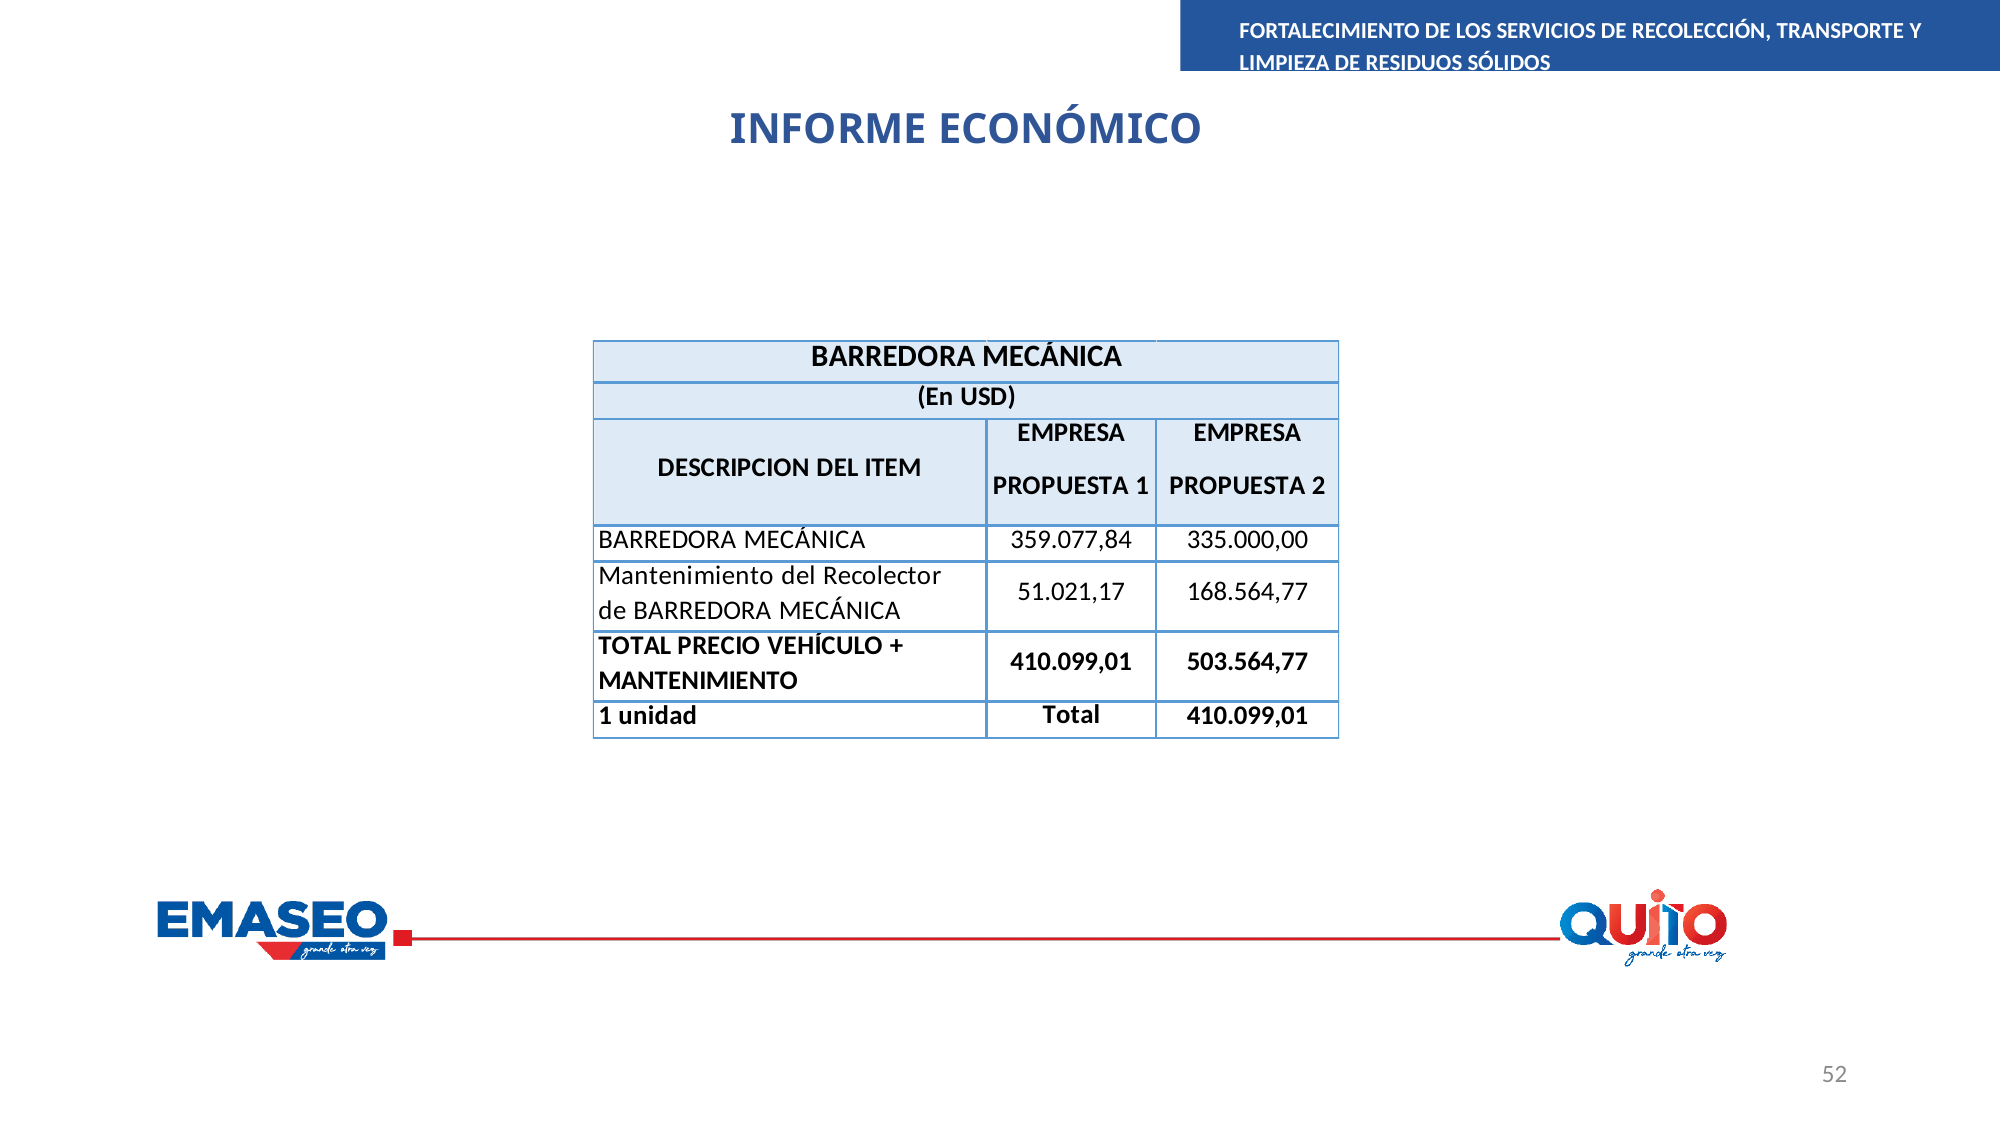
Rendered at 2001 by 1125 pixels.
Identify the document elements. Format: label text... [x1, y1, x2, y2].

text_box INFORME ECONÓMICO [170, 99, 1763, 206]
text_box FORTALECIMIENTO DE LOS SERVICIOS DE RECOLECCIÓN, TRANSPORTE Y LIMPIEZA DE RESIDUOS SÓLIDOS [1224, 4, 2000, 61]
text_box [149, 889, 1727, 975]
text_box [1180, 0, 2000, 71]
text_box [592, 340, 1341, 740]
slide_number 52 [1412, 1042, 1863, 1103]
